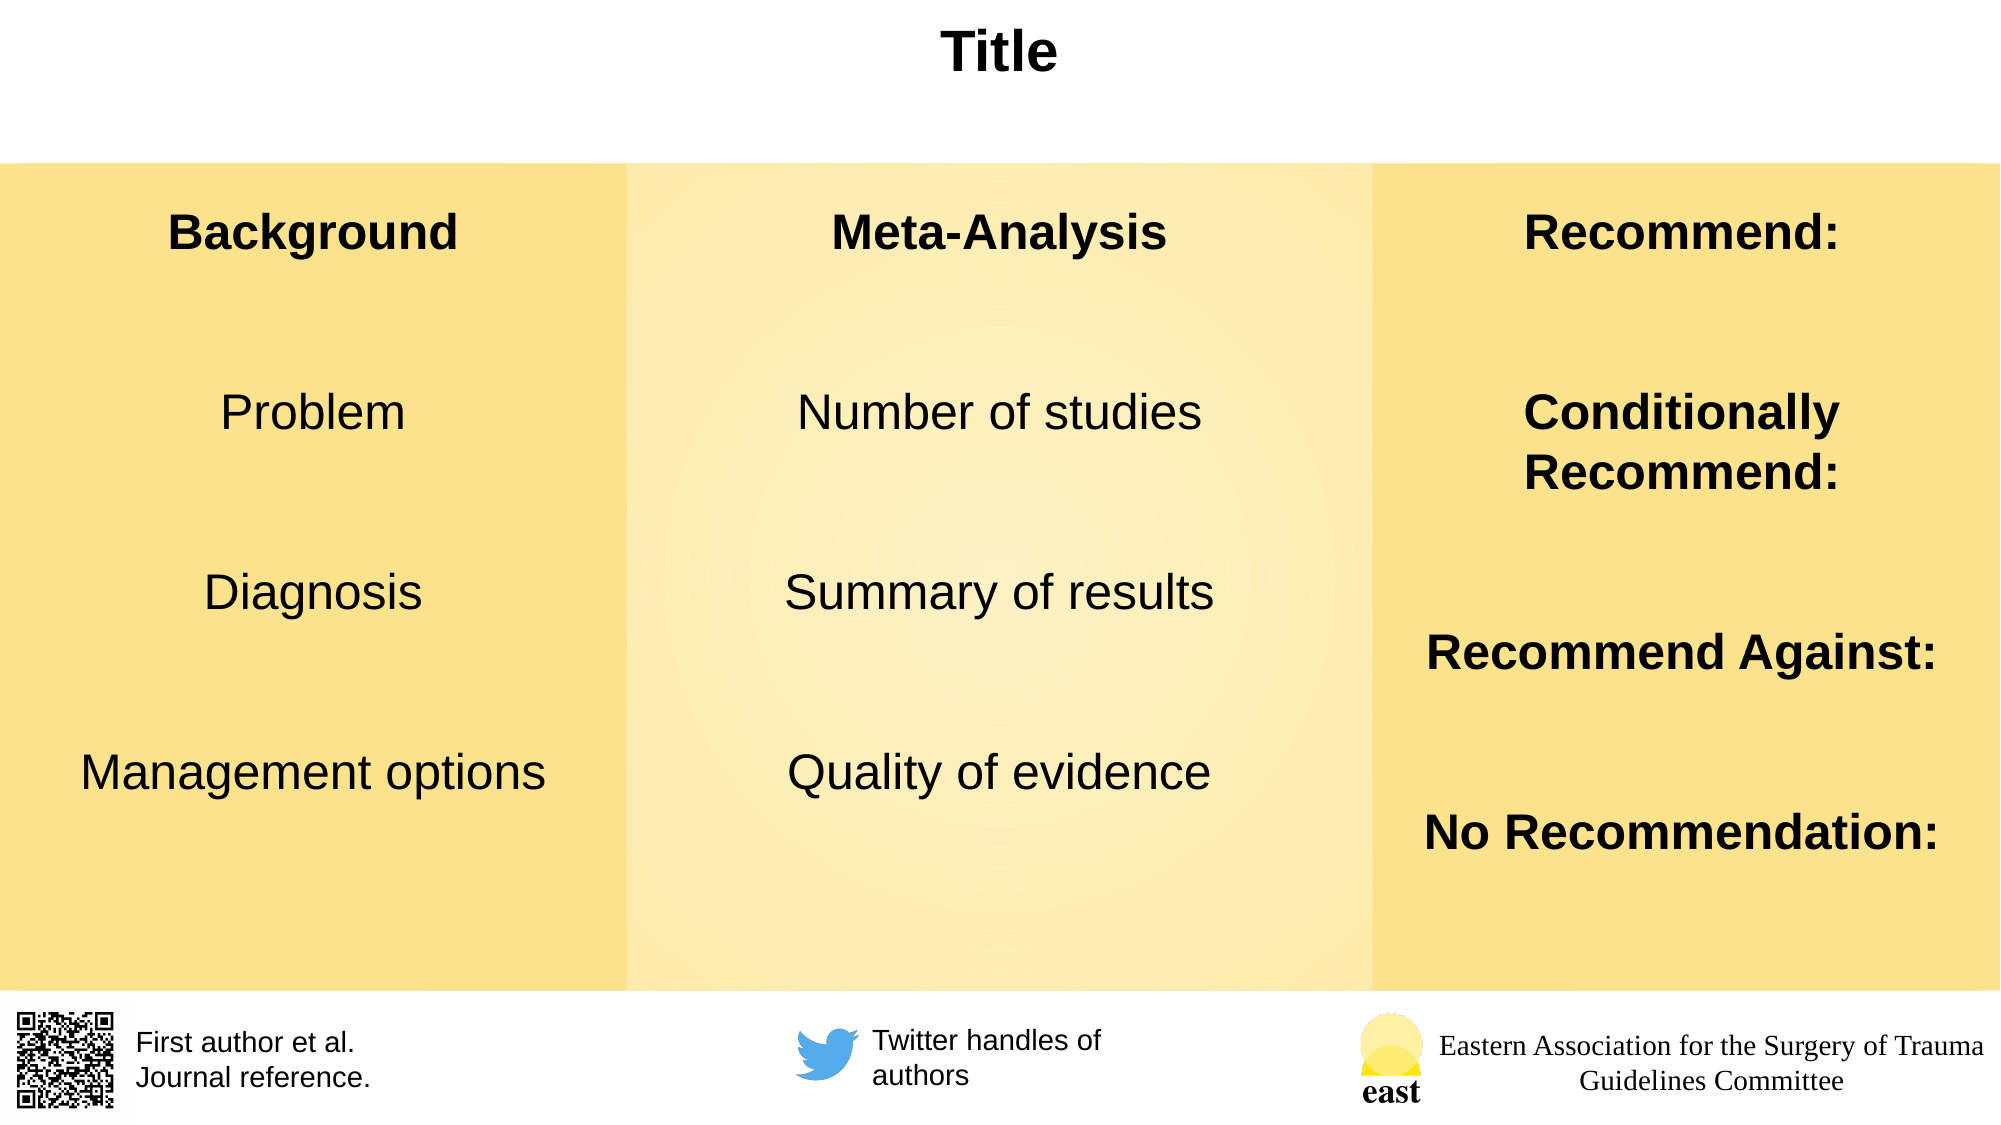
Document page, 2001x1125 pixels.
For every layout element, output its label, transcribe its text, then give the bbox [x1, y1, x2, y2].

text_box First author et al. Journal reference. [130, 1015, 438, 1101]
picture [0, 995, 130, 1125]
picture [1360, 1013, 1424, 1103]
text_box [1372, 163, 2000, 991]
text_box Meta-Analysis Number of studies Summary of results Quality of evidence [769, 192, 1230, 807]
text_box Twitter handles of authors [874, 1014, 1174, 1099]
text_box [628, 163, 1372, 991]
text_box Title [0, 6, 2000, 91]
text_box Background Problem Diagnosis Management options [65, 192, 562, 807]
text_box Recommend: Conditionally Recommend: Recommend Against: No Recommendation: [1368, 192, 1996, 867]
text_box [0, 163, 628, 991]
picture [780, 1008, 874, 1102]
text_box Eastern Association for the Surgery of Trauma Guidelines Committee [1423, 1018, 2000, 1104]
